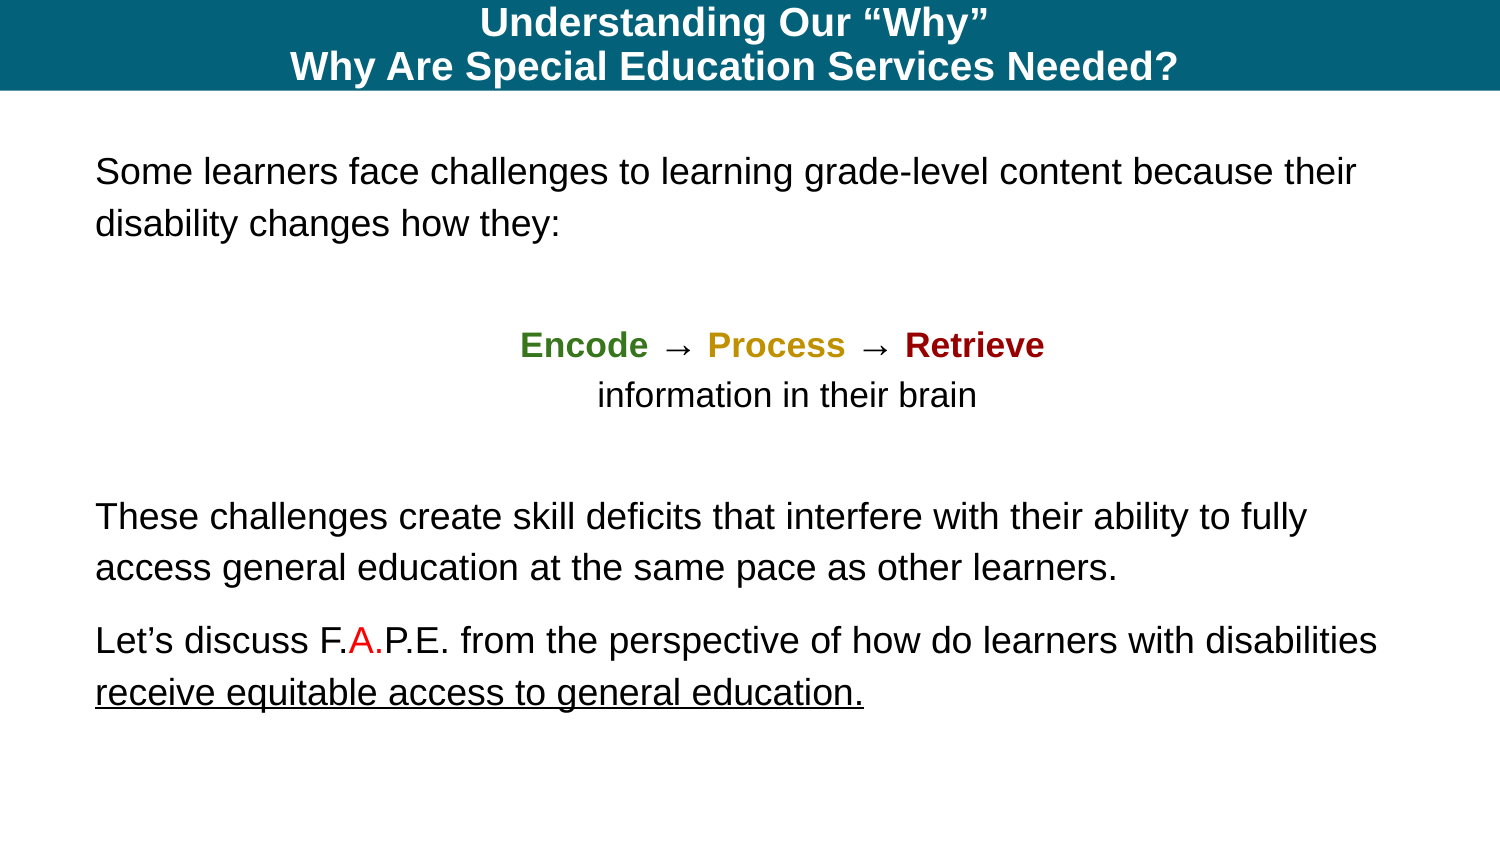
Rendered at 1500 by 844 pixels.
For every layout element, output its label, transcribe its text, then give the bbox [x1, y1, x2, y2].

list Some learners face challenges to learning grade-level content because their disability changes how they: Encode → Process → Retrieve information in their brain These challenges create skill deficits that interfere with their ability to fully access general education at the same pace as other learners. Let’s discuss F.A.P.E. from the perspective of how do learners with disabilities receive equitable access to general education. [83, 134, 1417, 825]
title Understanding Our “Why” Why Are Special Education Services Needed? [41, 0, 1429, 91]
